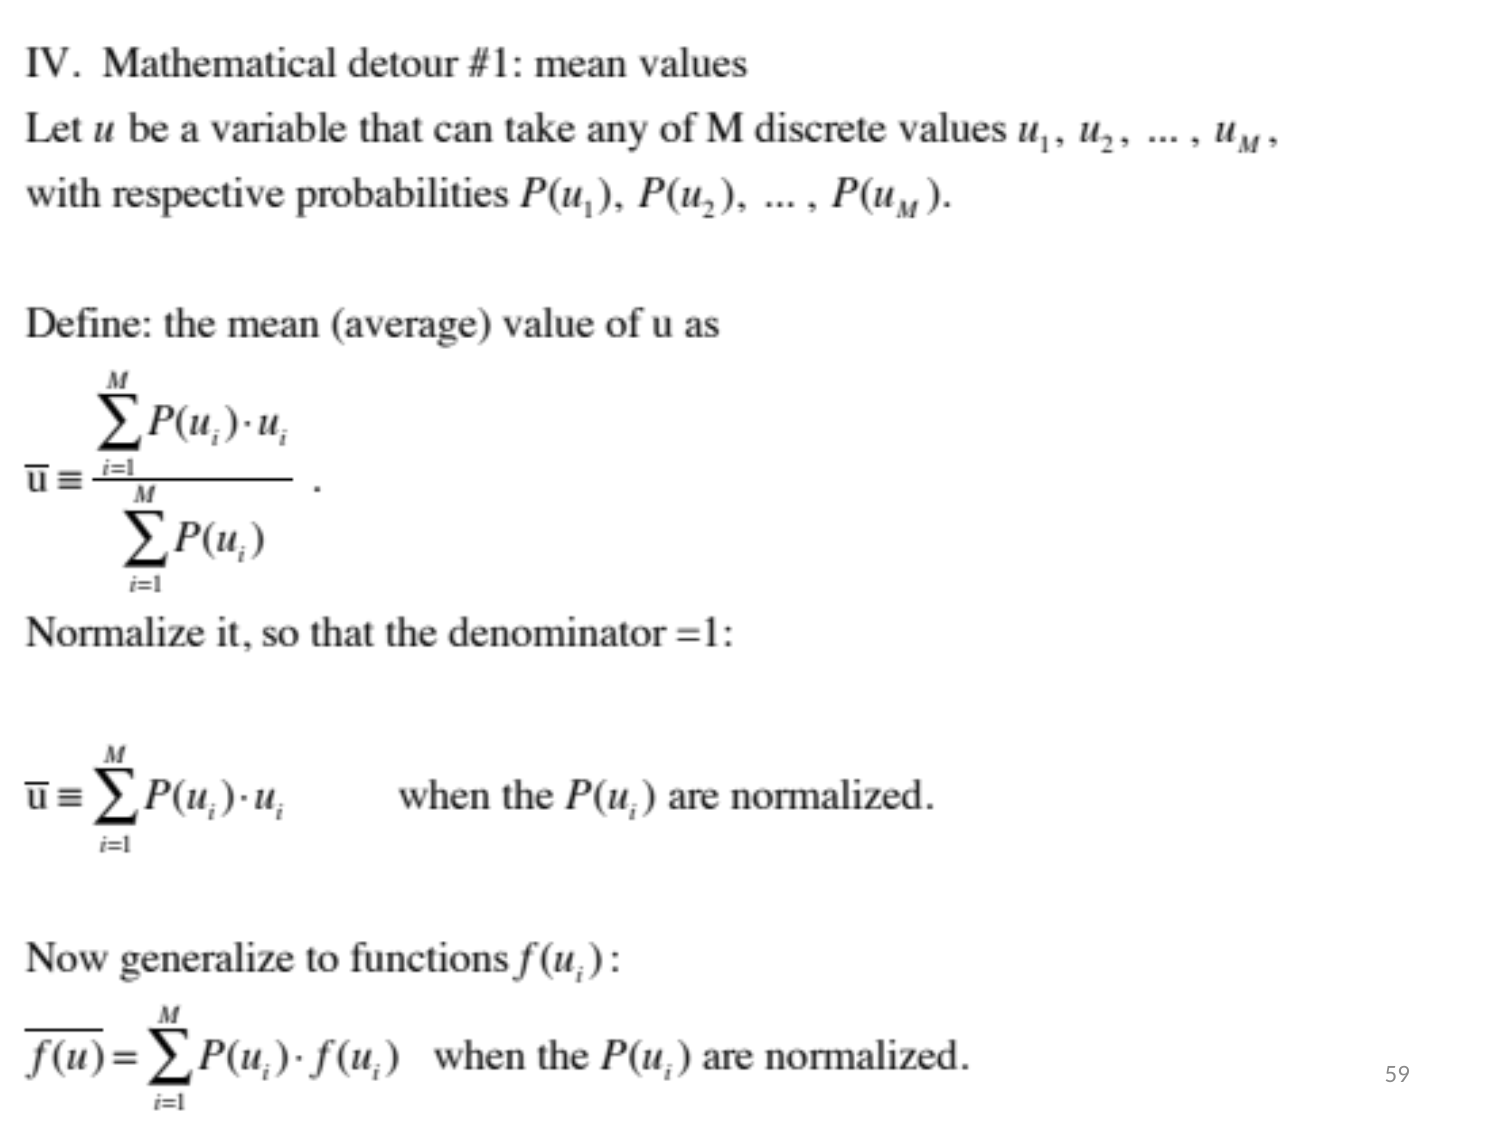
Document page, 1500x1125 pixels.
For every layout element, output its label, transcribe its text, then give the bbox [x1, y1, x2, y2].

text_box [20, 36, 1281, 1114]
slide_number 105 [1285, 1042, 1425, 1103]
